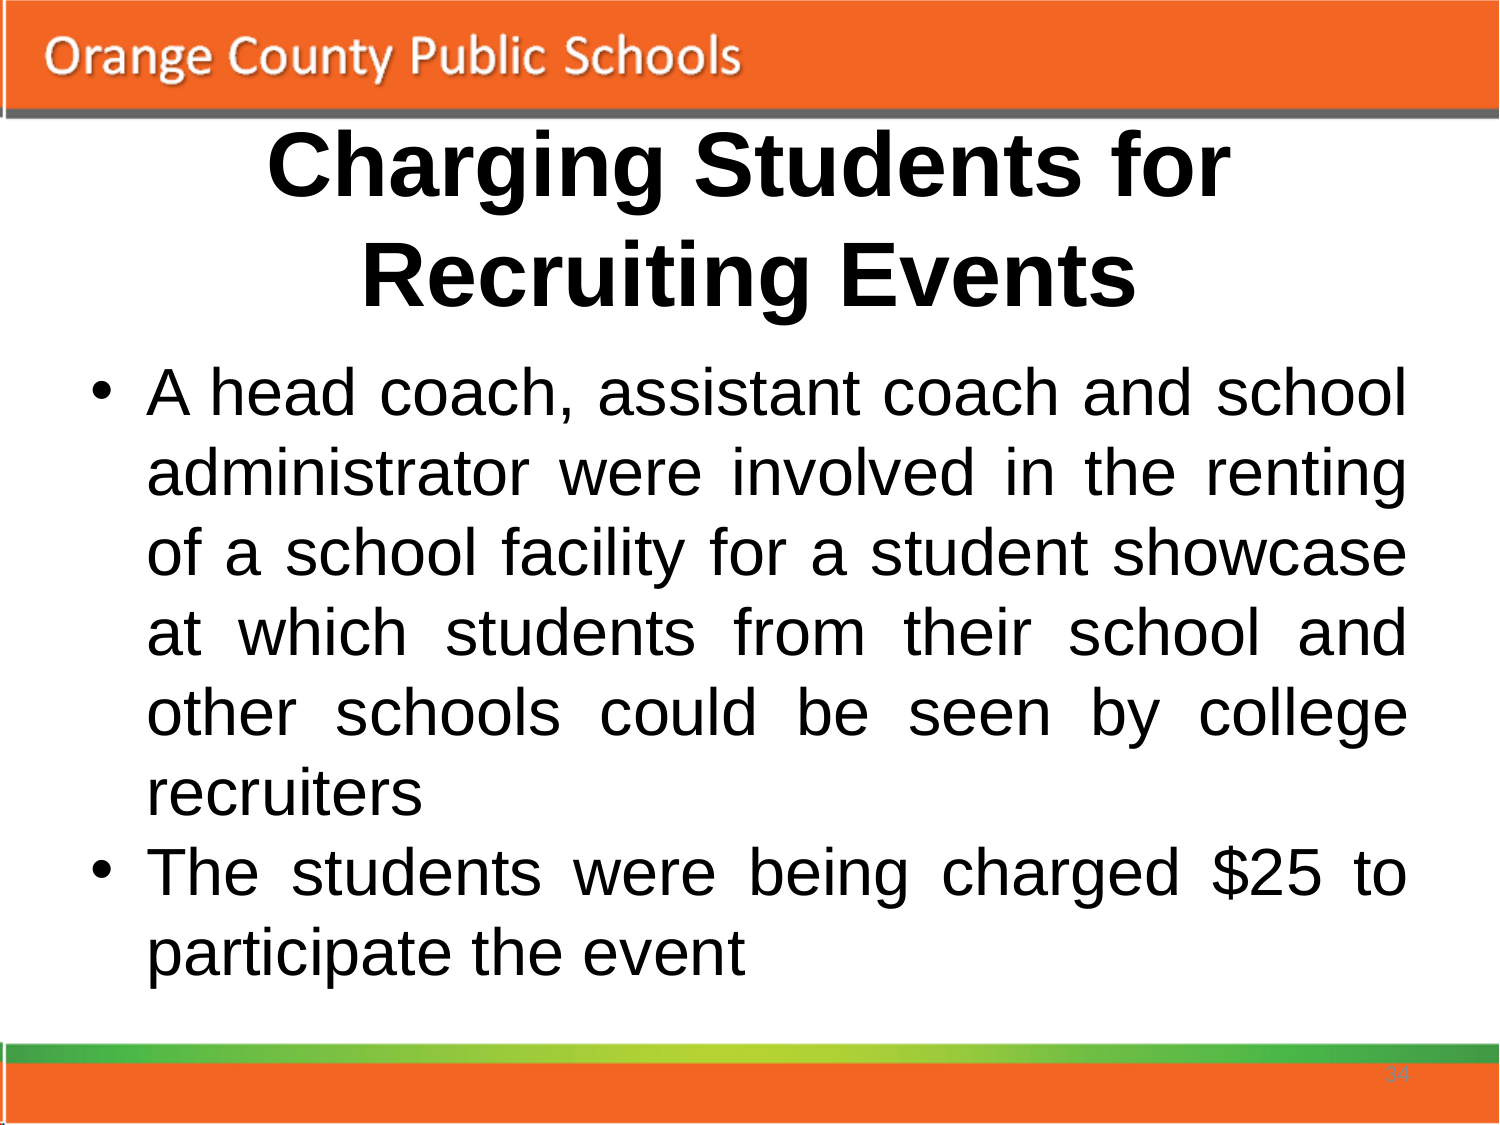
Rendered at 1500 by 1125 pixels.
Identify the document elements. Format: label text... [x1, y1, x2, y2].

slide_number 34 [1074, 1042, 1425, 1103]
title Charging Students for Recruiting Events [74, 120, 1426, 309]
picture [0, 0, 1499, 1125]
list A head coach, assistant coach and school administrator were involved in the renting of a school facility for a student showcase at which students from their school and other schools could be seen by college recruiters The students were being charged $25 to participate the event [74, 341, 1426, 1030]
